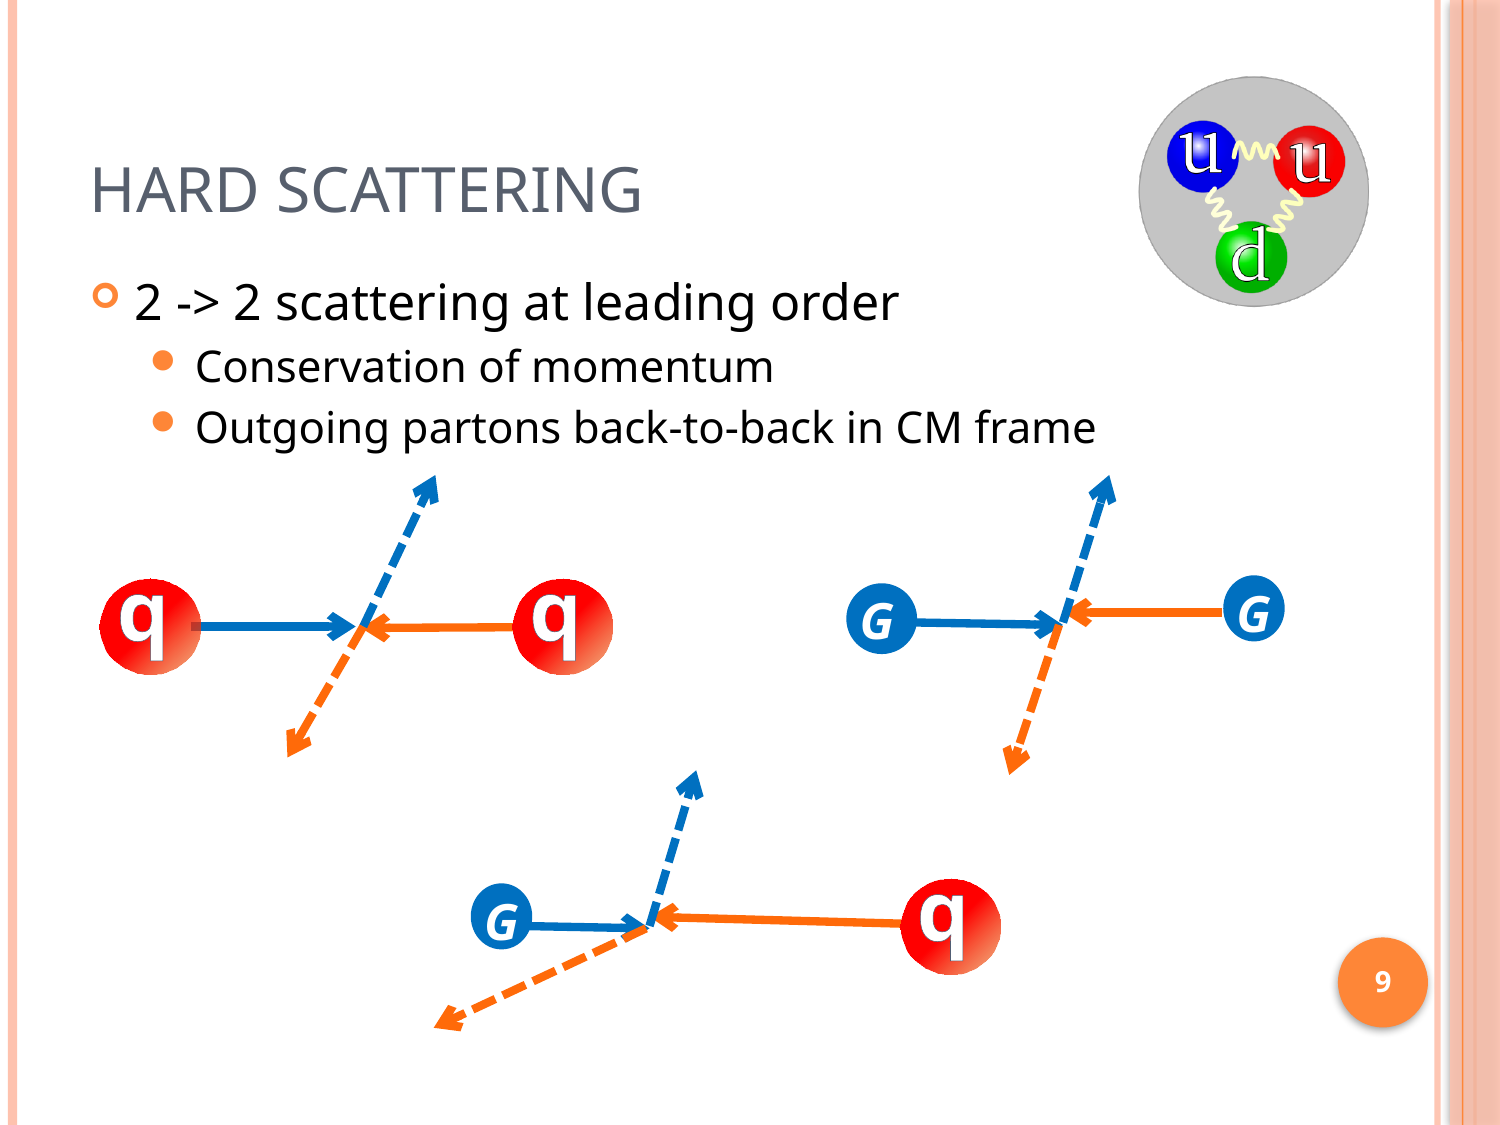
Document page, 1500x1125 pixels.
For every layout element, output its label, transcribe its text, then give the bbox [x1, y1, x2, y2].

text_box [511, 549, 613, 676]
text_box G [1228, 574, 1287, 650]
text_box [433, 769, 906, 1029]
list 2 -> 2 scattering at leading order Conservation of momentum Outgoing partons back-to-back in CM frame [75, 262, 1300, 1062]
text_box G [844, 581, 906, 657]
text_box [190, 474, 521, 758]
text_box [899, 849, 1001, 976]
picture [1099, 36, 1413, 351]
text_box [911, 474, 1223, 776]
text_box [99, 549, 201, 676]
title Hard Scattering [75, 45, 1093, 233]
slide_number 9 [1333, 940, 1434, 1027]
